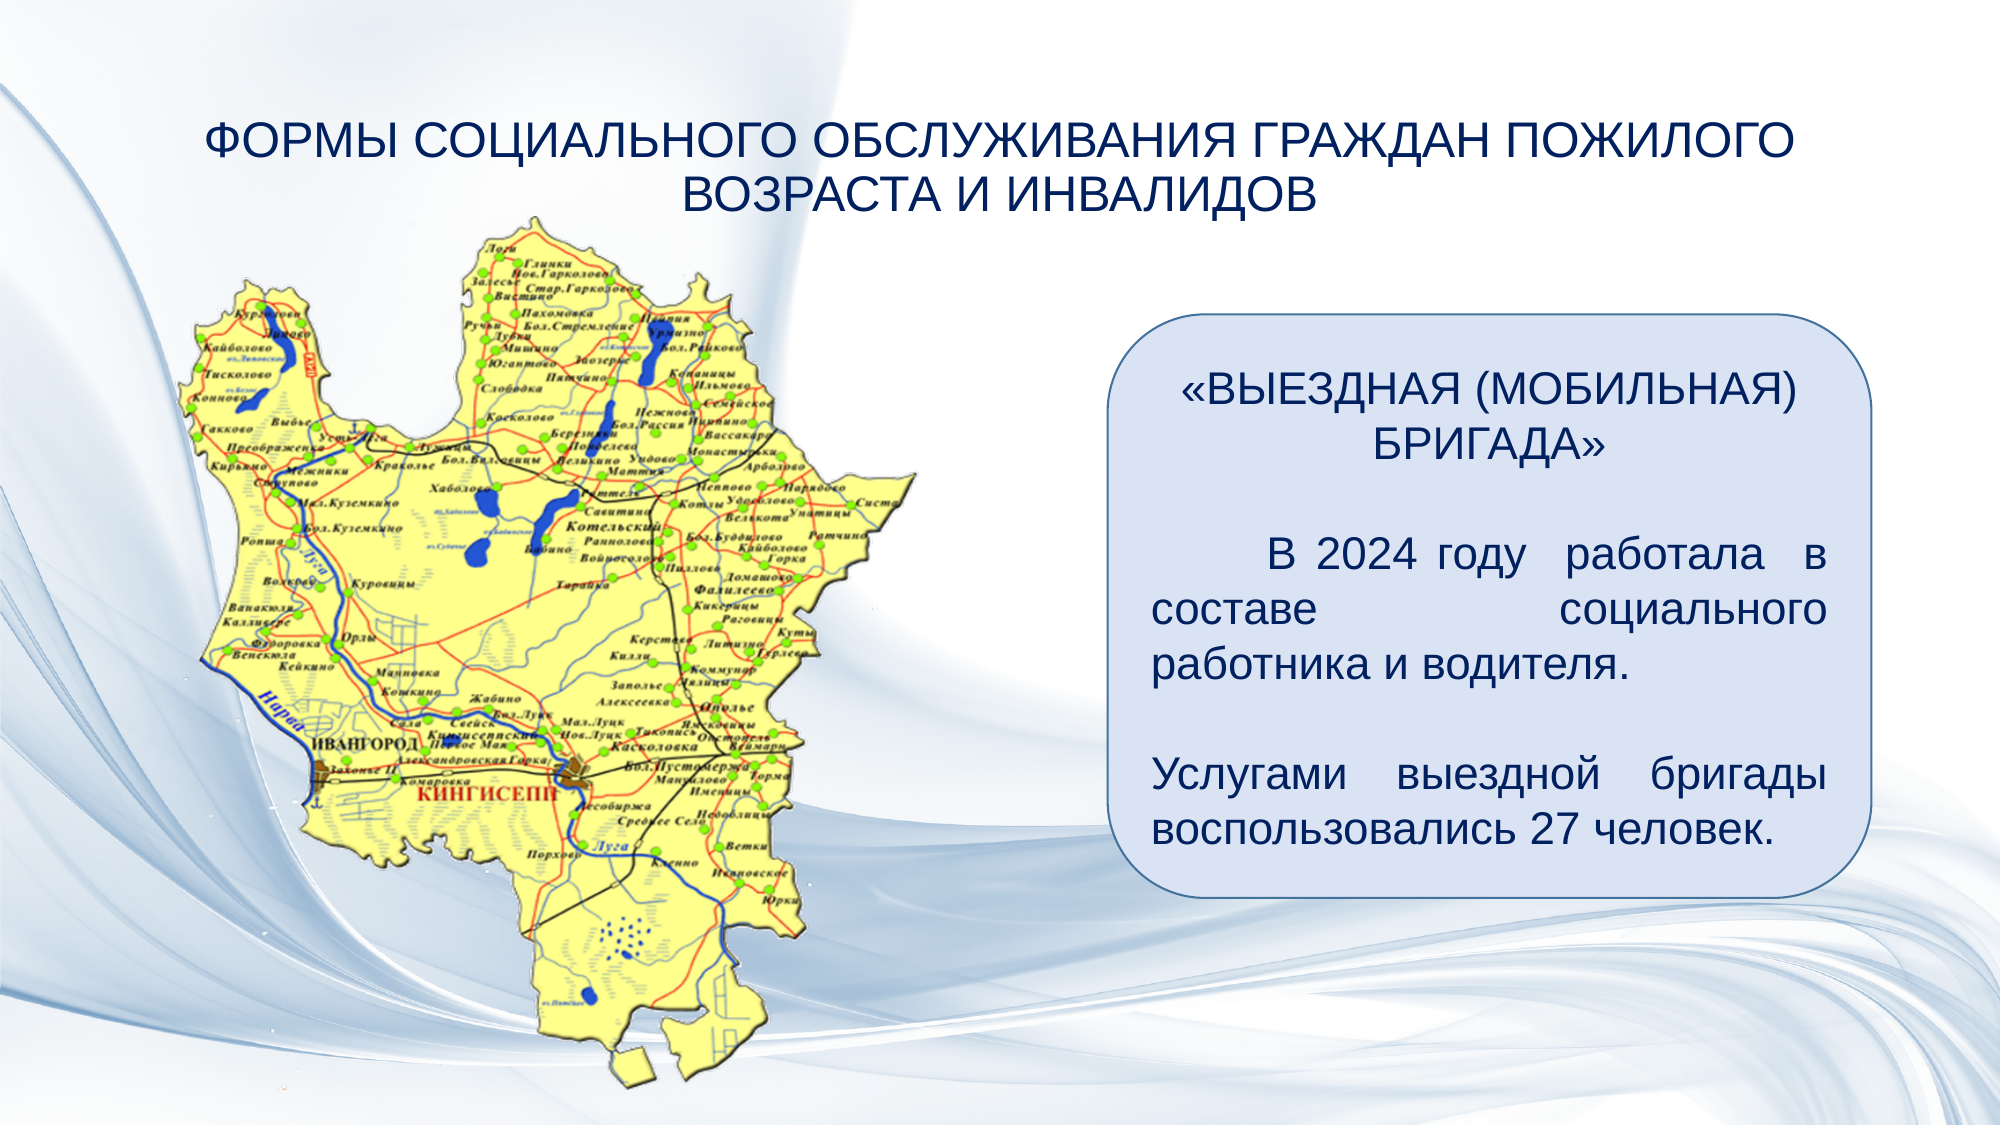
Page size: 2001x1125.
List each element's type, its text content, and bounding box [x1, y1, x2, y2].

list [163, 216, 928, 1090]
text_box «ВЫЕЗДНАЯ (МОБИЛЬНАЯ) БРИГАДА» В 2024 году работала в составе социального работника и водителя. Услугами выездной бригады воспользовались 27 человек. [1106, 313, 1873, 899]
title ФОРМЫ СОЦИАЛЬНОГО ОБСЛУЖИВАНИЯ ГРАЖДАН ПОЖИЛОГО ВОЗРАСТА И ИНВАЛИДОВ [137, 59, 1863, 278]
